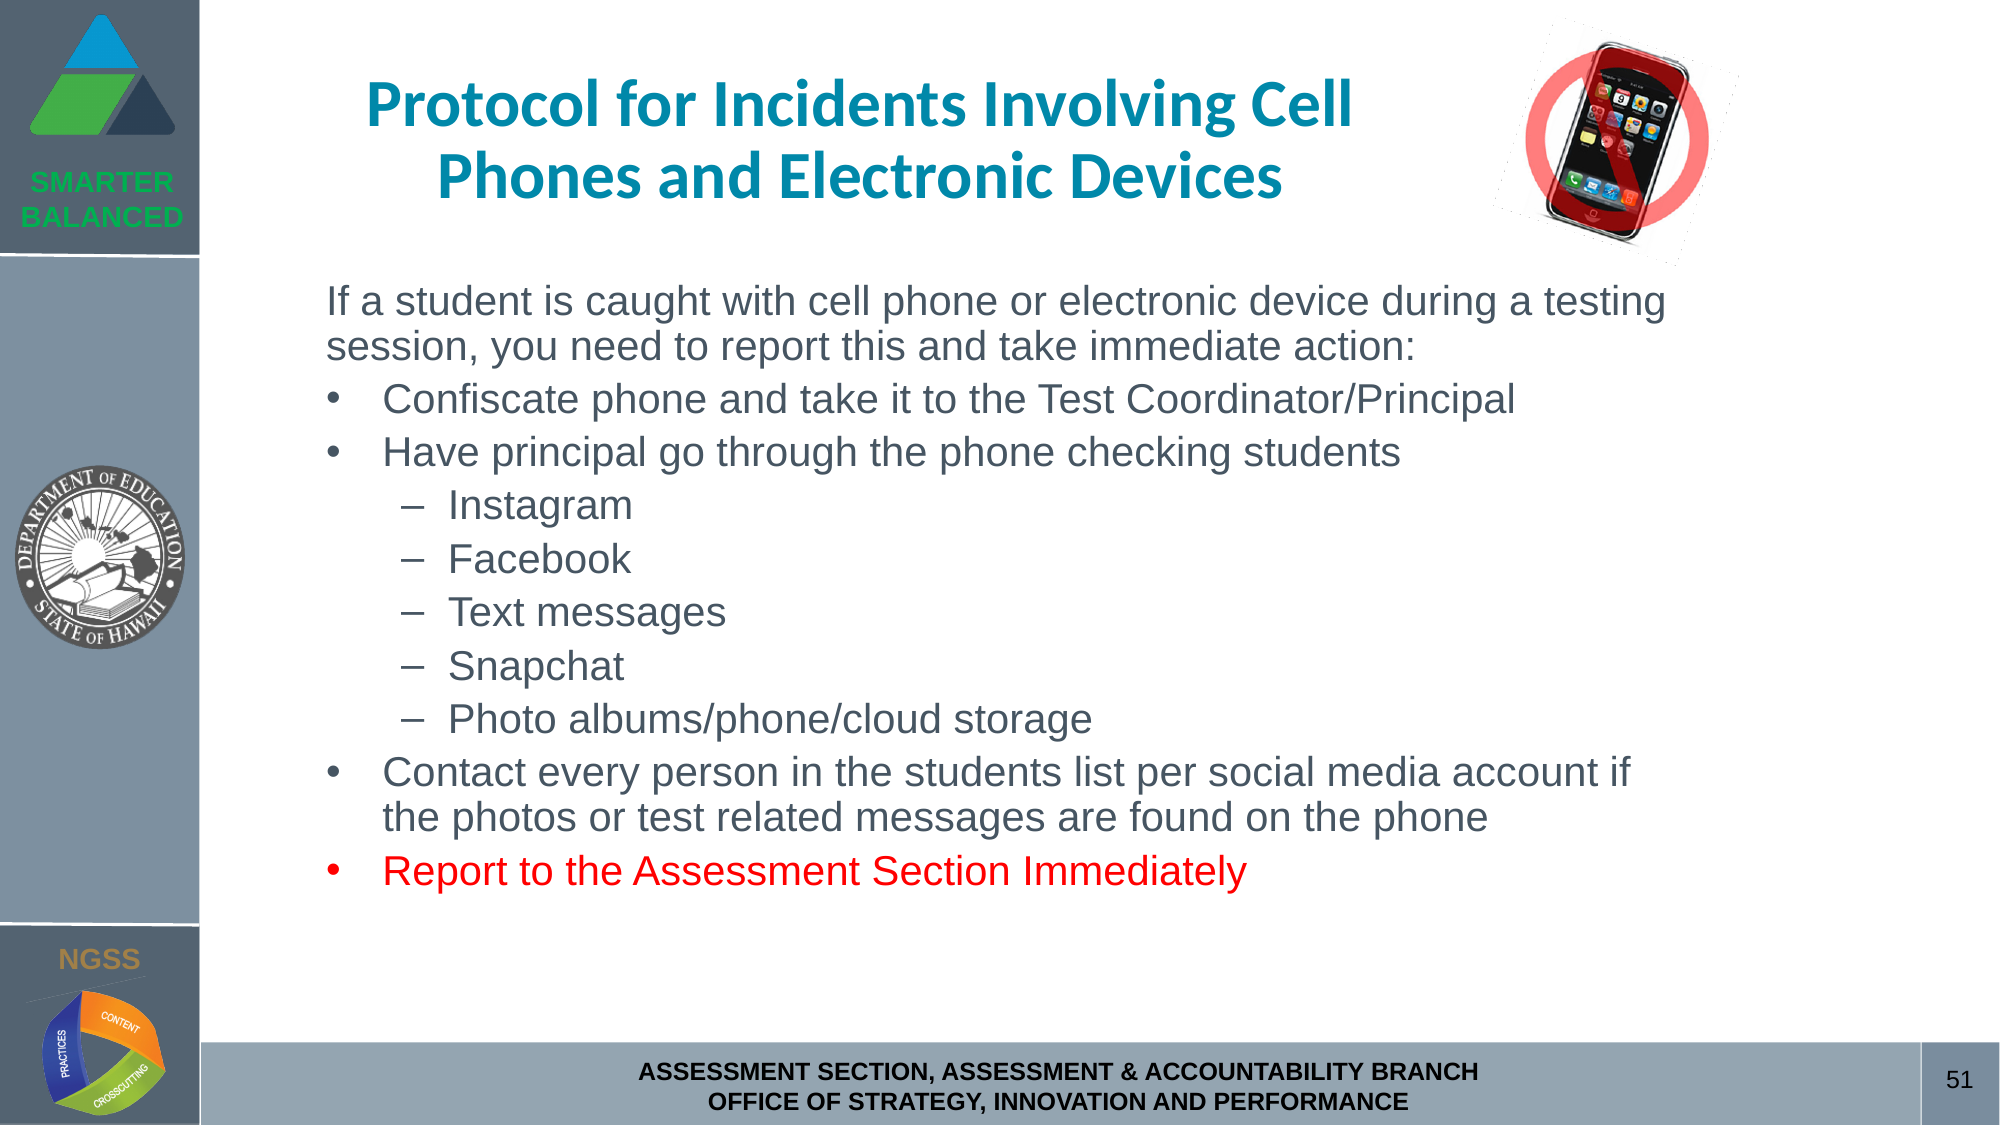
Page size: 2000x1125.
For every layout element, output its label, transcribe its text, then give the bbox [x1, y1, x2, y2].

picture [27, 977, 172, 1125]
picture [14, 464, 186, 650]
picture [1492, 15, 1739, 267]
list If a student is caught with cell phone or electronic device during a testing session, you need to report this and take immediate action: Confiscate phone and take it to the Test Coordinator/Principal Have principal go through the phone checking students Instagram Facebook Text messages Snapchat Photo albums/phone/cloud storage Contact every person in the students list per social media account if the photos or test related messages are found on the phone Report to the Assessment Section Immediately [311, 271, 1694, 997]
picture [28, 12, 177, 137]
title Protocol for Incidents Involving Cell Phones and Electronic Devices [282, 49, 1439, 232]
